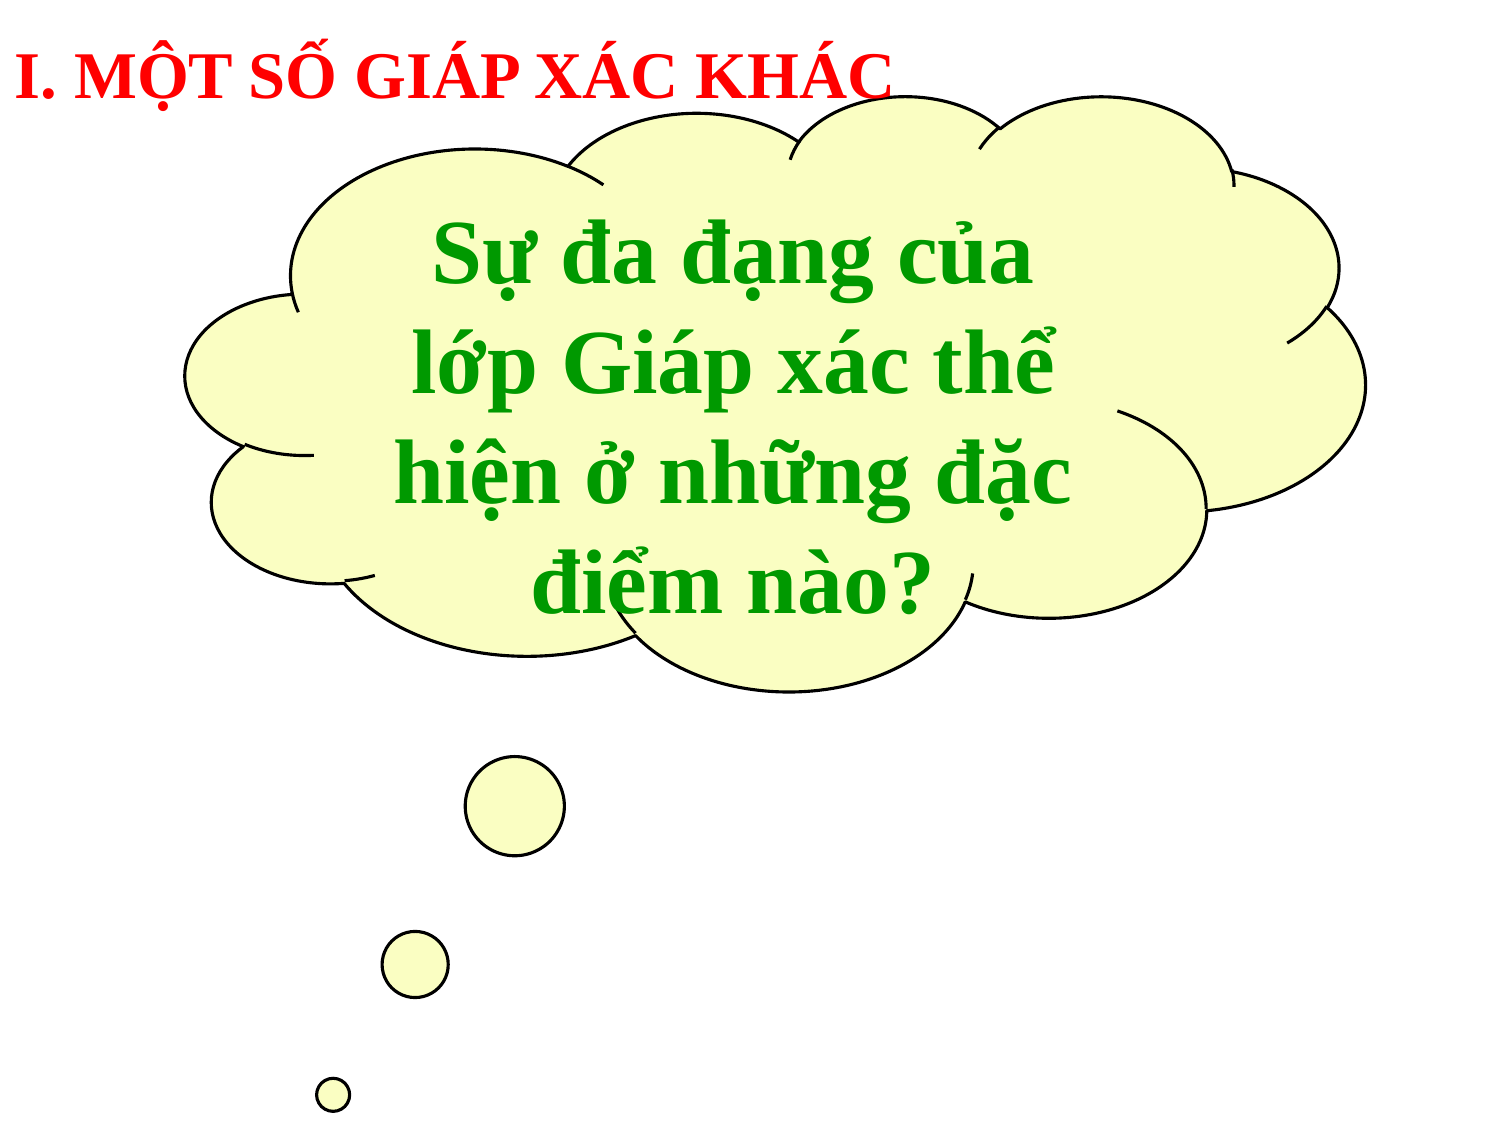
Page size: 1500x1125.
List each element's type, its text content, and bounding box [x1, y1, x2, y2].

text_box I. MỘT SỐ GIÁP XÁC KHÁC [0, 24, 1390, 120]
text_box Sự đa đạng của lớp Giáp xác thể hiện ở những đặc điểm nào? [465, 756, 565, 856]
text_box Sự đa đạng của lớp Giáp xác thể hiện ở những đặc điểm nào? [184, 120, 1366, 693]
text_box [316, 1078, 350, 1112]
text_box Sự đa đạng của lớp Giáp xác thể hiện ở những đặc điểm nào? [382, 931, 449, 998]
